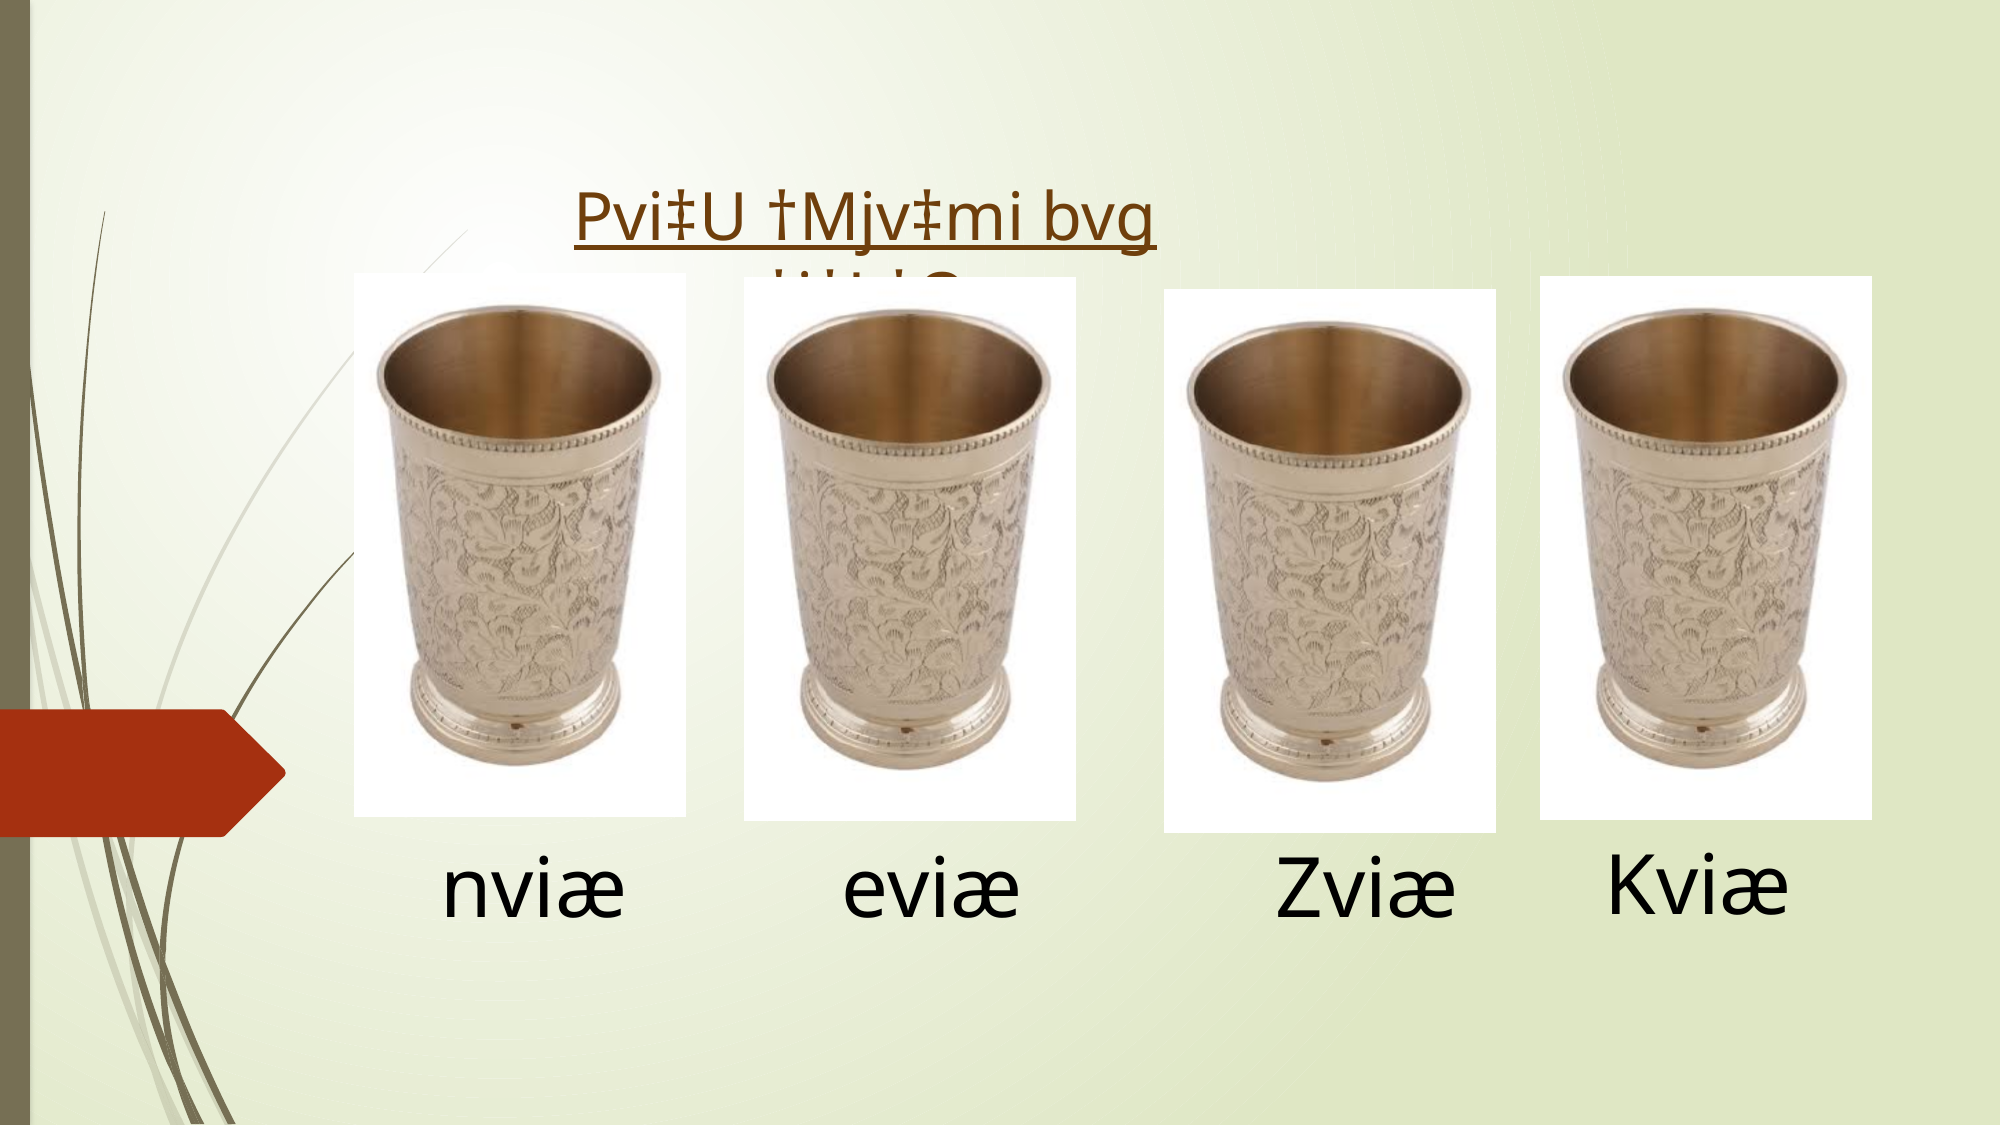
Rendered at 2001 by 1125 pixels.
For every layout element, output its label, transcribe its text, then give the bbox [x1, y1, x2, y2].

text_box Zviæ [1215, 827, 1519, 942]
text_box nviæ [382, 827, 686, 942]
picture [744, 277, 1077, 821]
picture [1164, 288, 1497, 833]
text_box eviæ [780, 827, 1084, 942]
text_box Pvi‡U †Mjv‡mi bvg †i‡L‡Q [533, 166, 1198, 342]
picture [354, 272, 686, 817]
text_box Kviæ [1546, 828, 1850, 939]
picture [1540, 276, 1872, 821]
